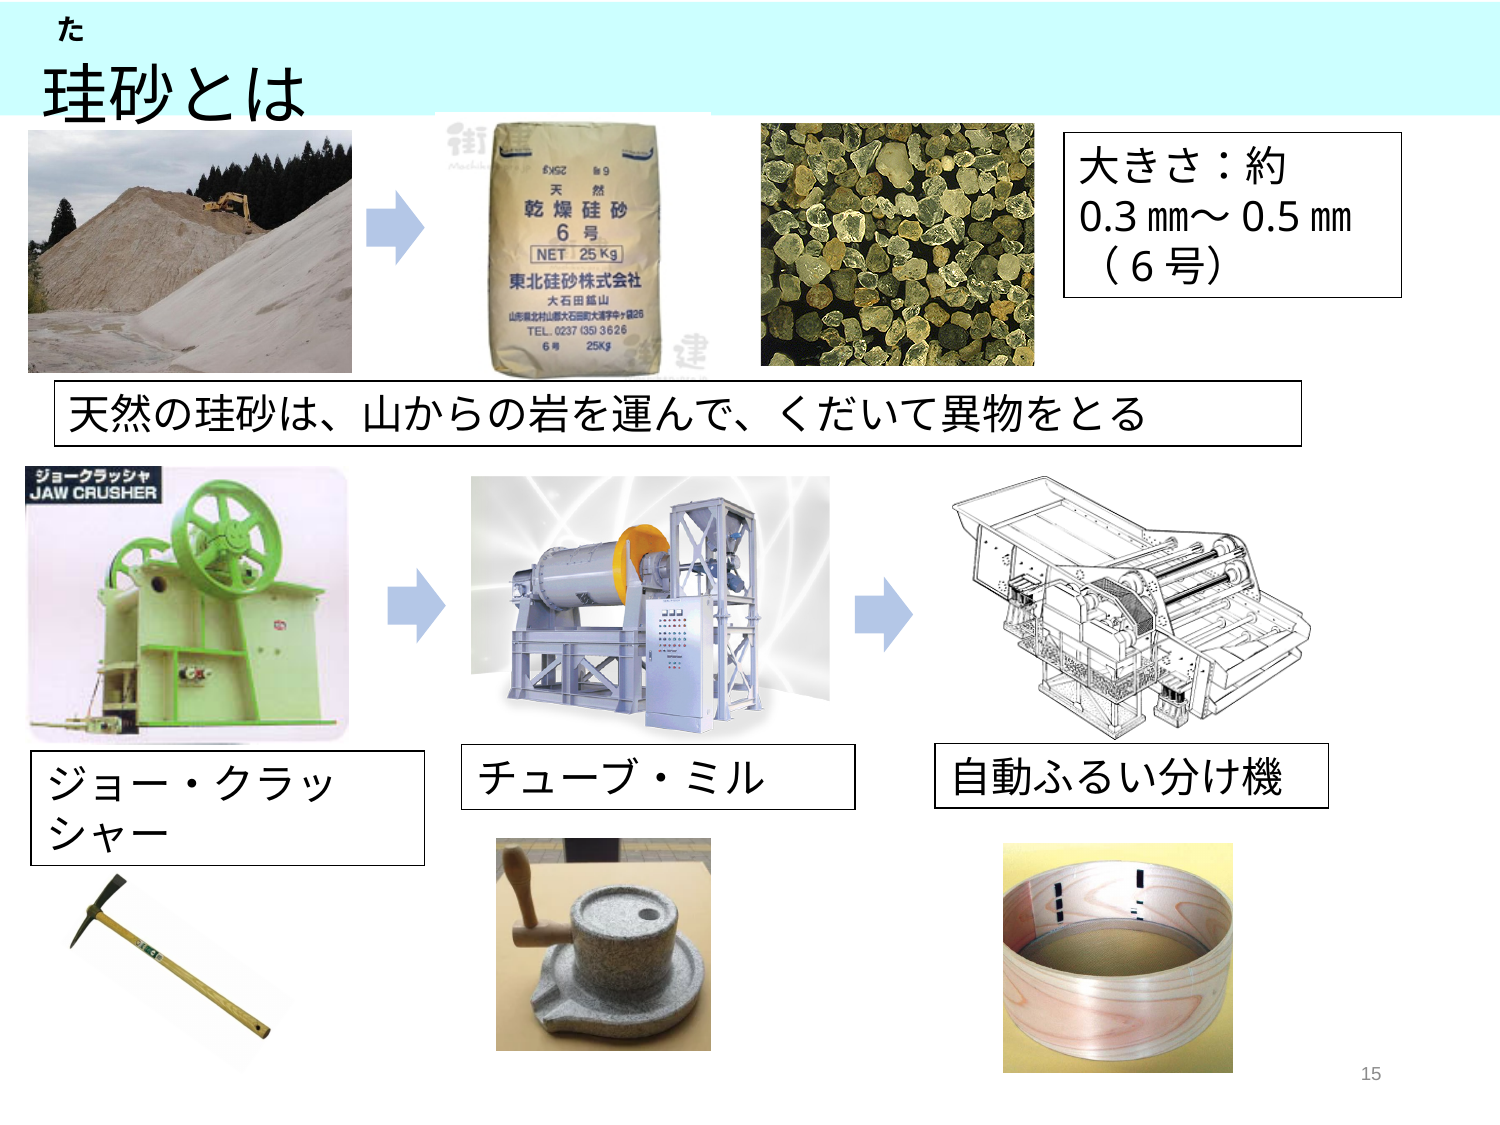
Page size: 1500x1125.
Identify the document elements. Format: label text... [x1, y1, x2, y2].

picture [495, 838, 711, 1051]
picture [952, 476, 1311, 740]
text_box [386, 564, 448, 647]
picture [471, 476, 830, 747]
text_box チューブ・ミル [461, 744, 855, 810]
text_box [365, 186, 427, 269]
picture [760, 123, 1035, 366]
text_box た [12, 0, 618, 59]
picture [61, 859, 294, 1084]
text_box ジョー・クラッシャー [31, 750, 425, 866]
picture [28, 130, 352, 373]
slide_number 14 [1059, 1042, 1397, 1103]
title 珪砂とは [26, 22, 1302, 142]
picture [25, 466, 349, 745]
text_box [853, 573, 915, 656]
picture [1003, 843, 1233, 1073]
text_box 天然の珪砂は、山からの岩を運んで、くだいて異物をとる [54, 381, 1302, 446]
text_box 自動ふるい分け機 [934, 743, 1329, 809]
text_box 大きさ：約 0.3㎜～0.5㎜（6号） [1063, 132, 1402, 298]
picture [435, 112, 711, 387]
